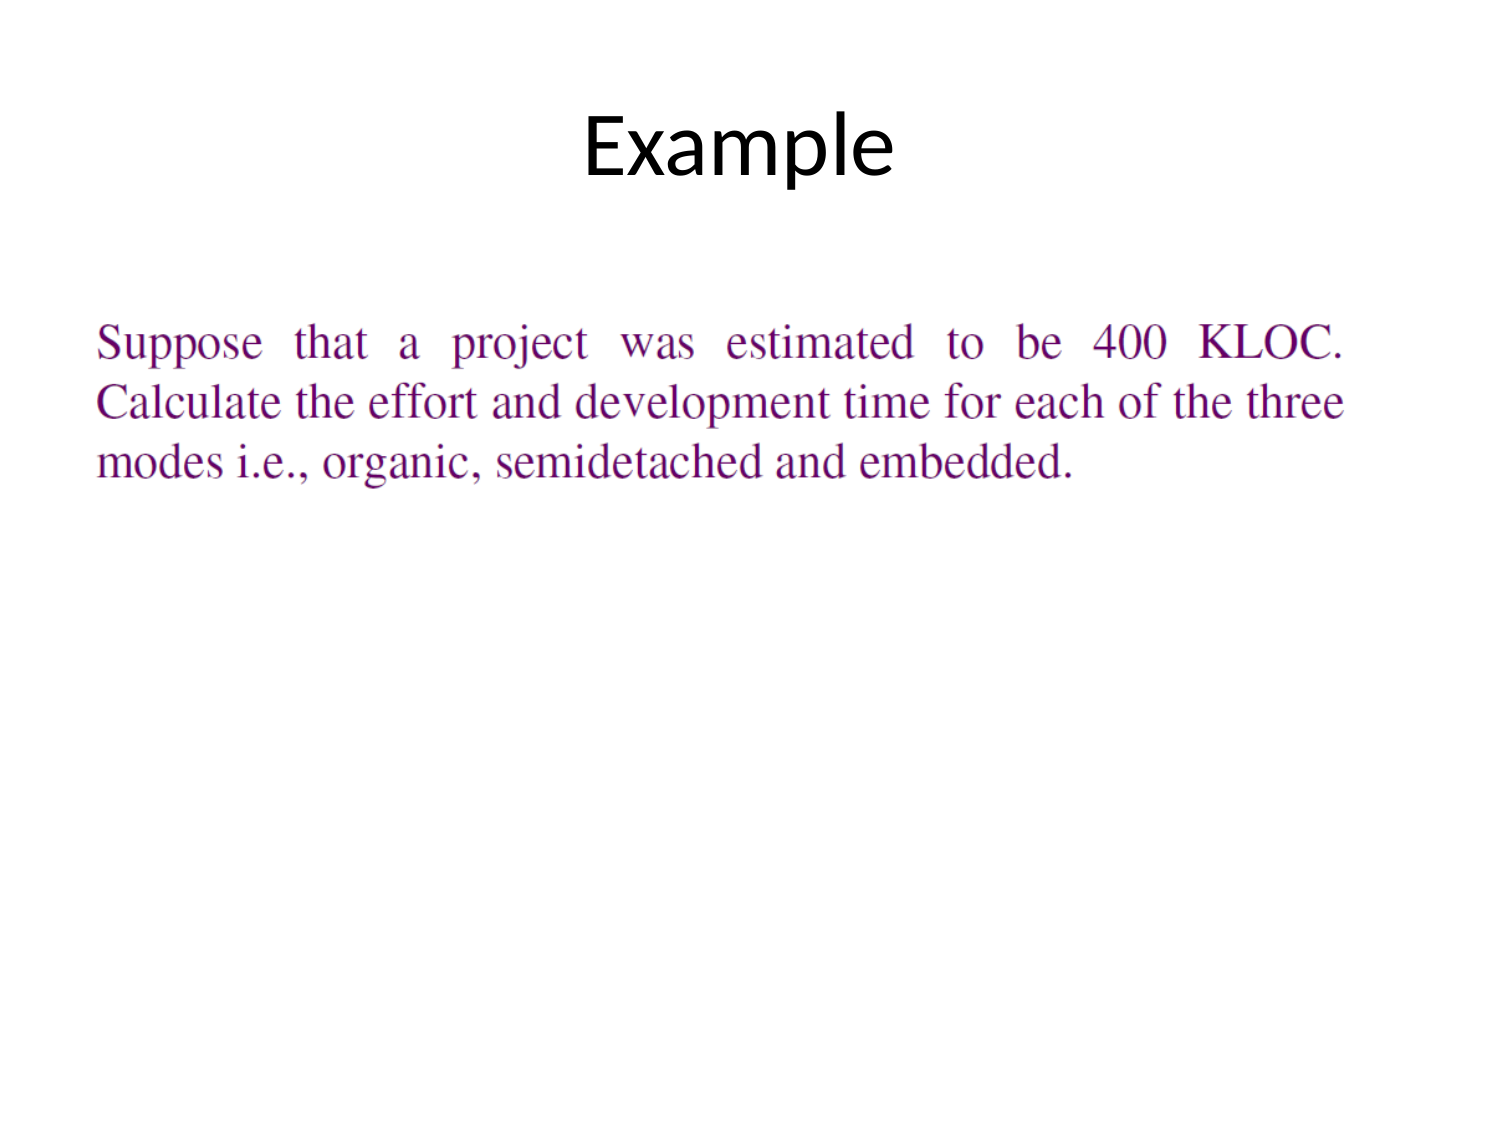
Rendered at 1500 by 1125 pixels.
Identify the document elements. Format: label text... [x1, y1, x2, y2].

title Example [75, 45, 1425, 233]
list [49, 287, 1401, 537]
